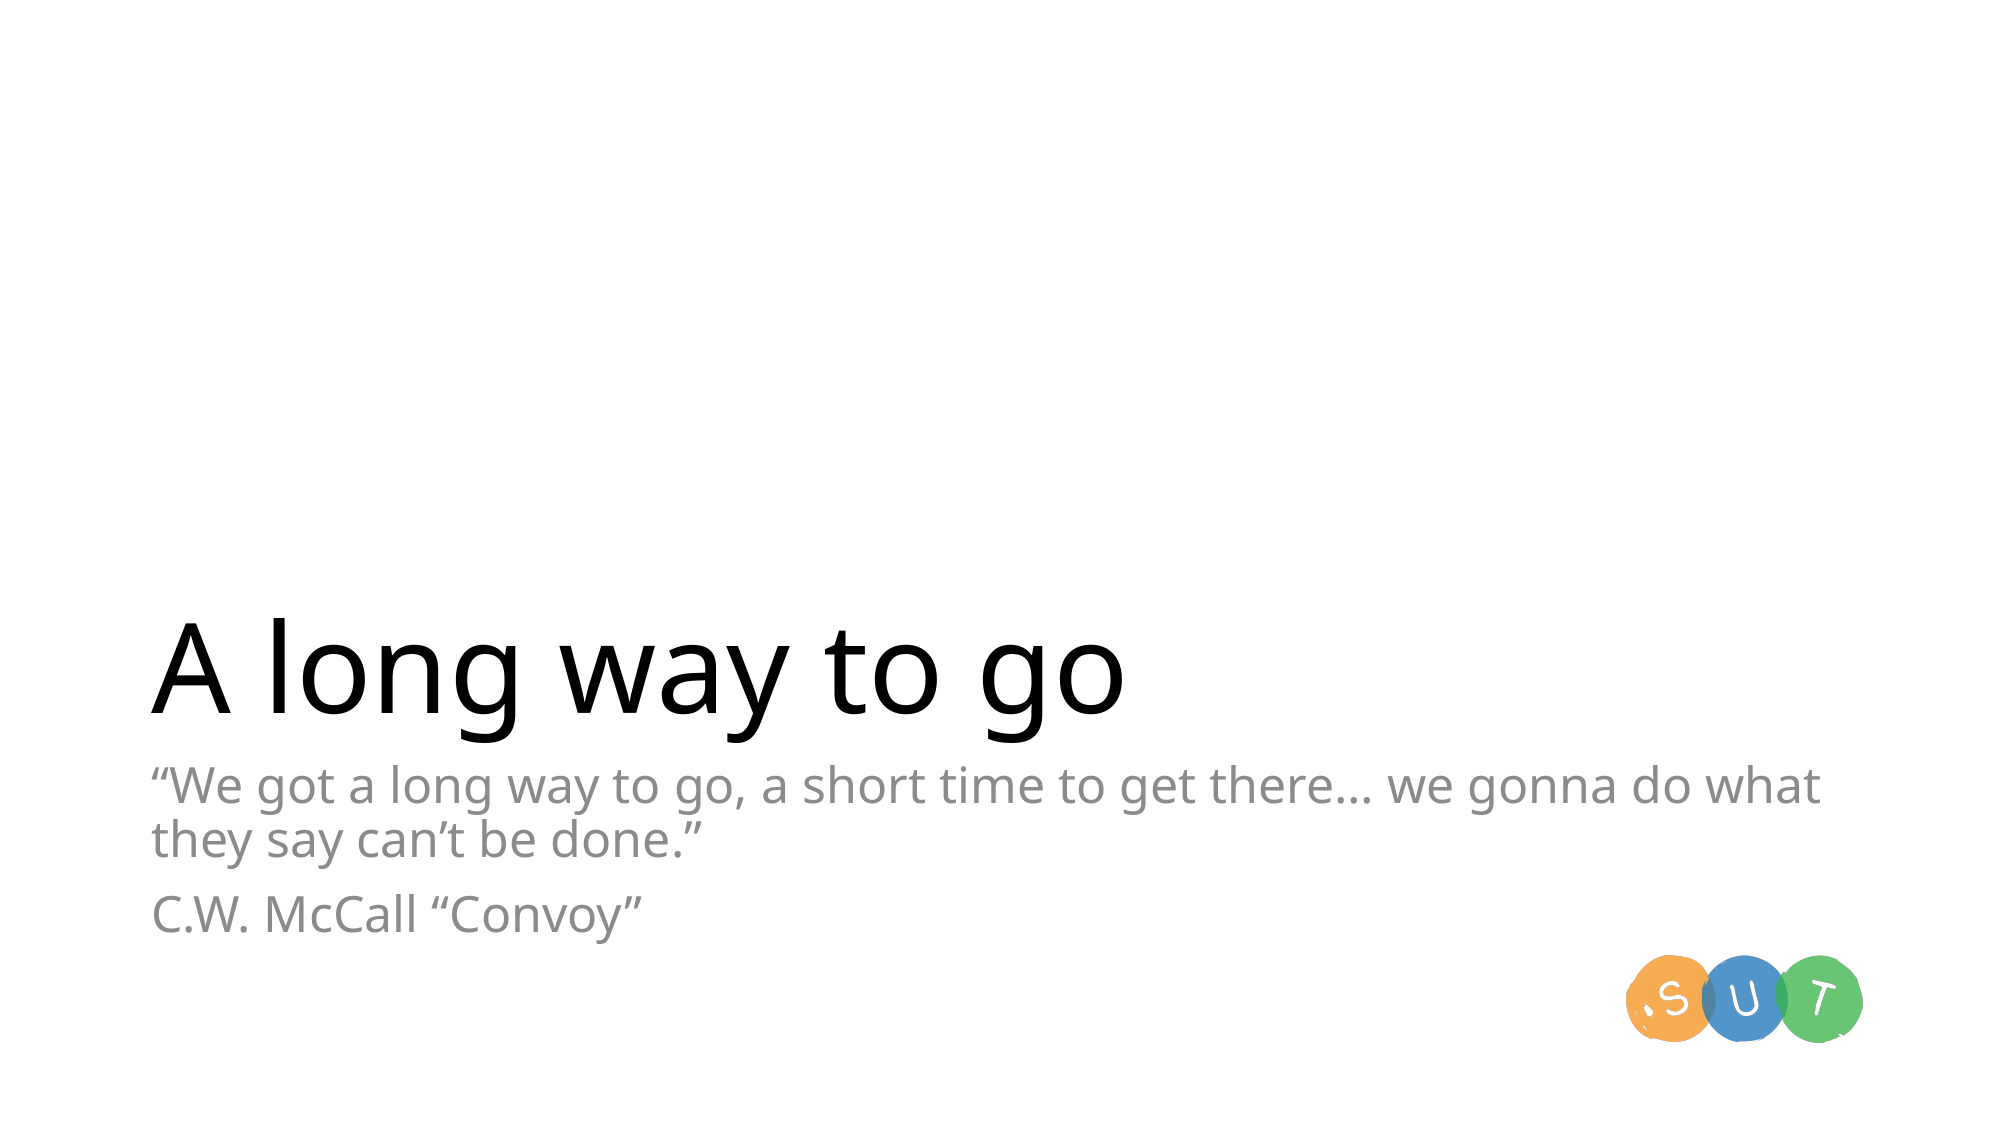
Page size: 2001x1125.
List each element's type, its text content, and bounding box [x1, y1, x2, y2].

title A long way to go [136, 280, 1862, 749]
list “We got a long way to go, a short time to get there… we gonna do what they say can’t be done.” C.W. McCall “Convoy” [136, 752, 1862, 999]
picture [1626, 955, 1863, 1043]
